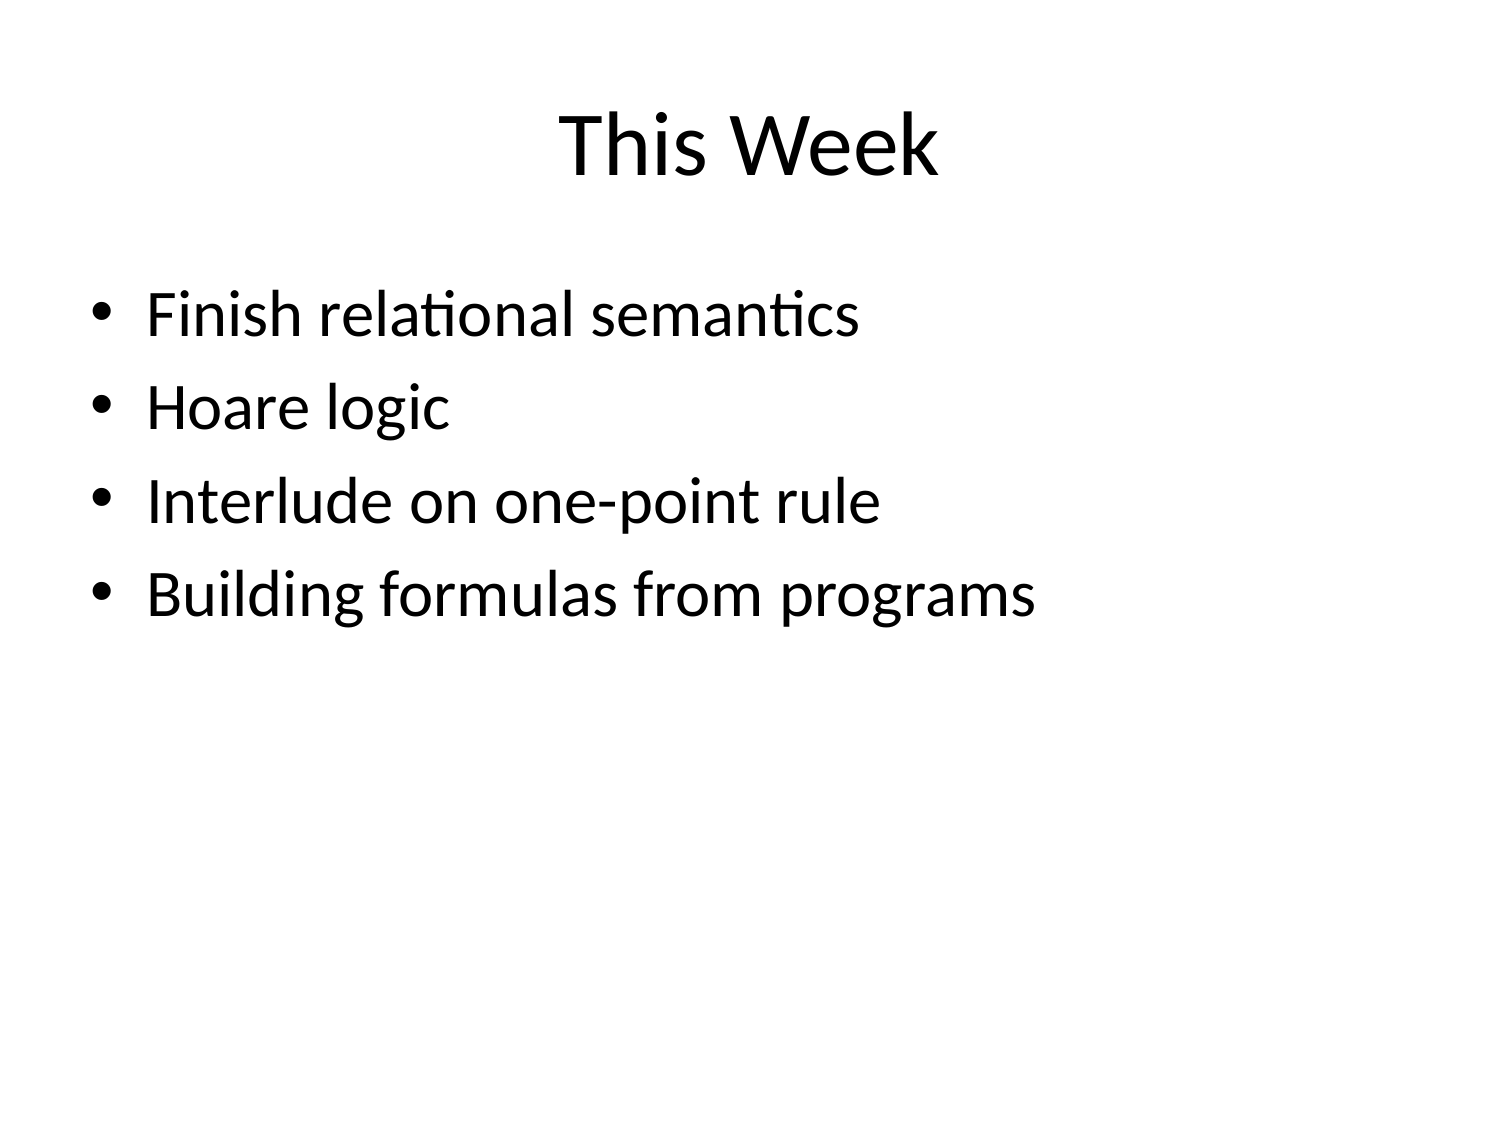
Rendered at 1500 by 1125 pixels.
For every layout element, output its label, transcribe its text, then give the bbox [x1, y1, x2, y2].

title This Week [75, 45, 1425, 233]
list Finish relational semantics Hoare logic Interlude on one-point rule Building formulas from programs [75, 262, 1425, 1005]
